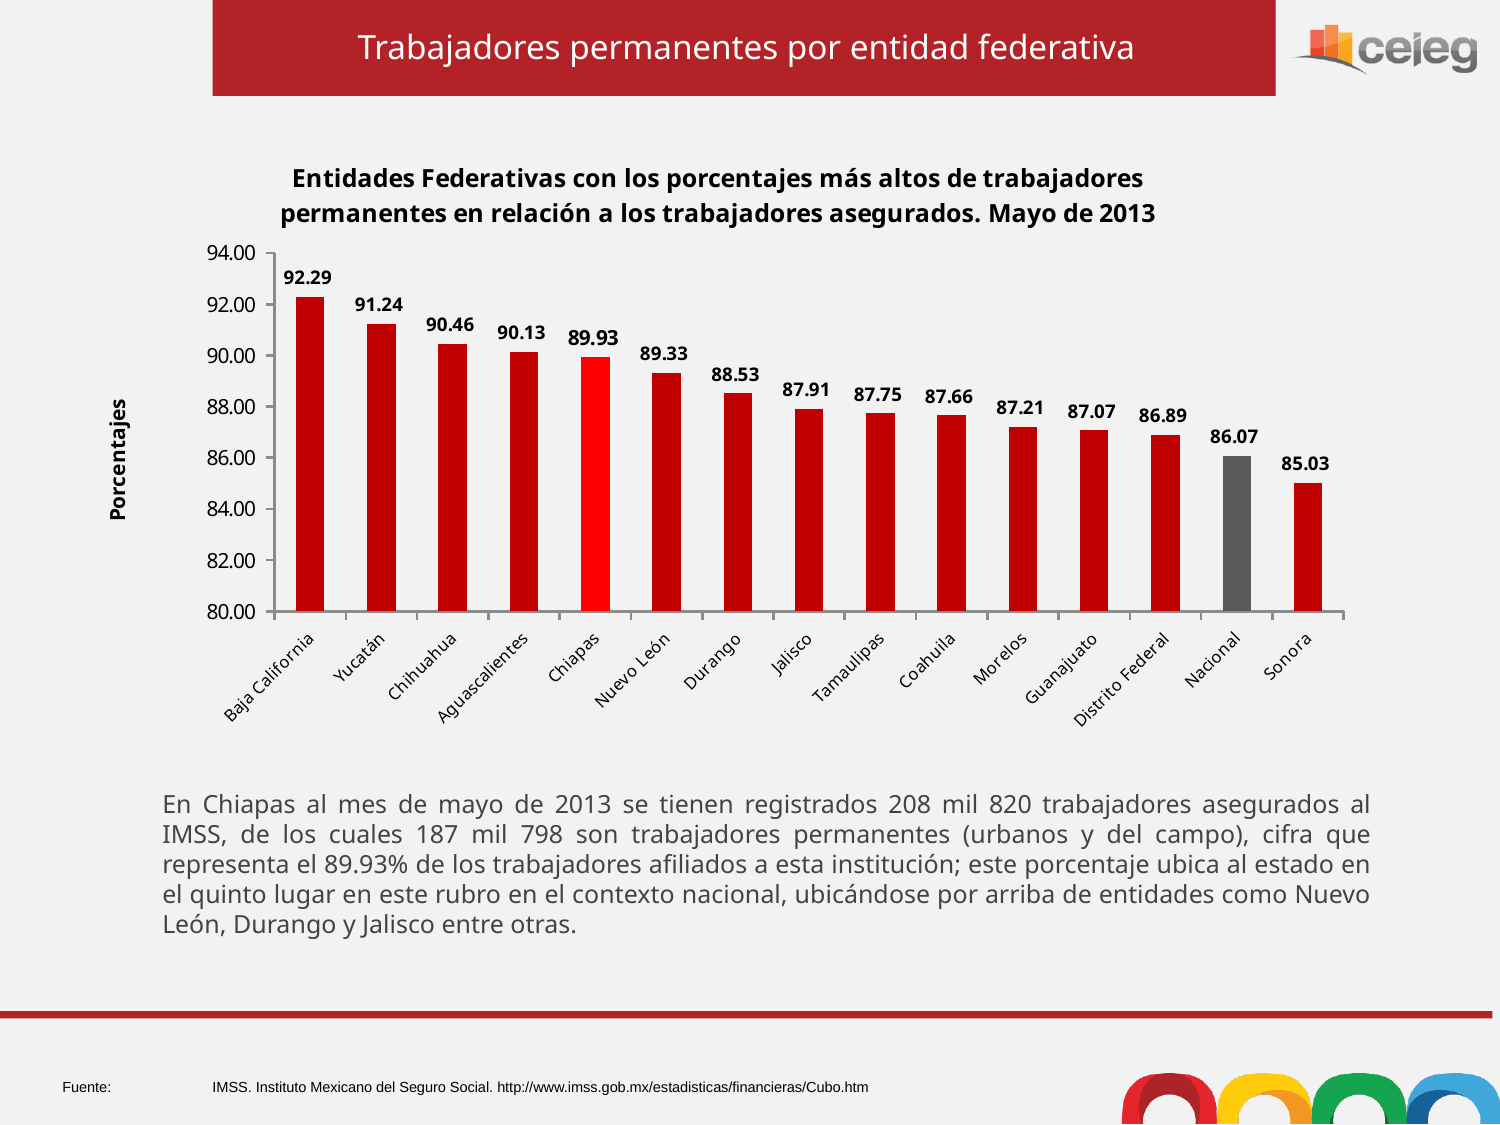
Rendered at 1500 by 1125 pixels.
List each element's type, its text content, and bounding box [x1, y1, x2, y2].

picture [1292, 24, 1477, 75]
text_box Fuente: IMSS. Instituto Mexicano del Seguro Social. http://www.imss.gob.mx/estadisticas/financieras/Cubo.htm [47, 1070, 884, 1103]
text_box Trabajadores permanentes por entidad federativa [218, 19, 1276, 74]
text_box En Chiapas al mes de mayo de 2013 se tienen registrados 208 mil 820 trabajadores asegurados al IMSS, de los cuales 187 mil 798 son trabajadores permanentes (urbanos y del campo), cifra que representa el 89.93% de los trabajadores afiliados a esta institución; este porcentaje ubica al estado en el quinto lugar en este rubro en el contexto nacional, ubicándose por arriba de entidades como Nuevo León, Durango y Jalisco entre otras. [146, 767, 1390, 960]
picture [1117, 1070, 1500, 1124]
chart [93, 142, 1389, 745]
